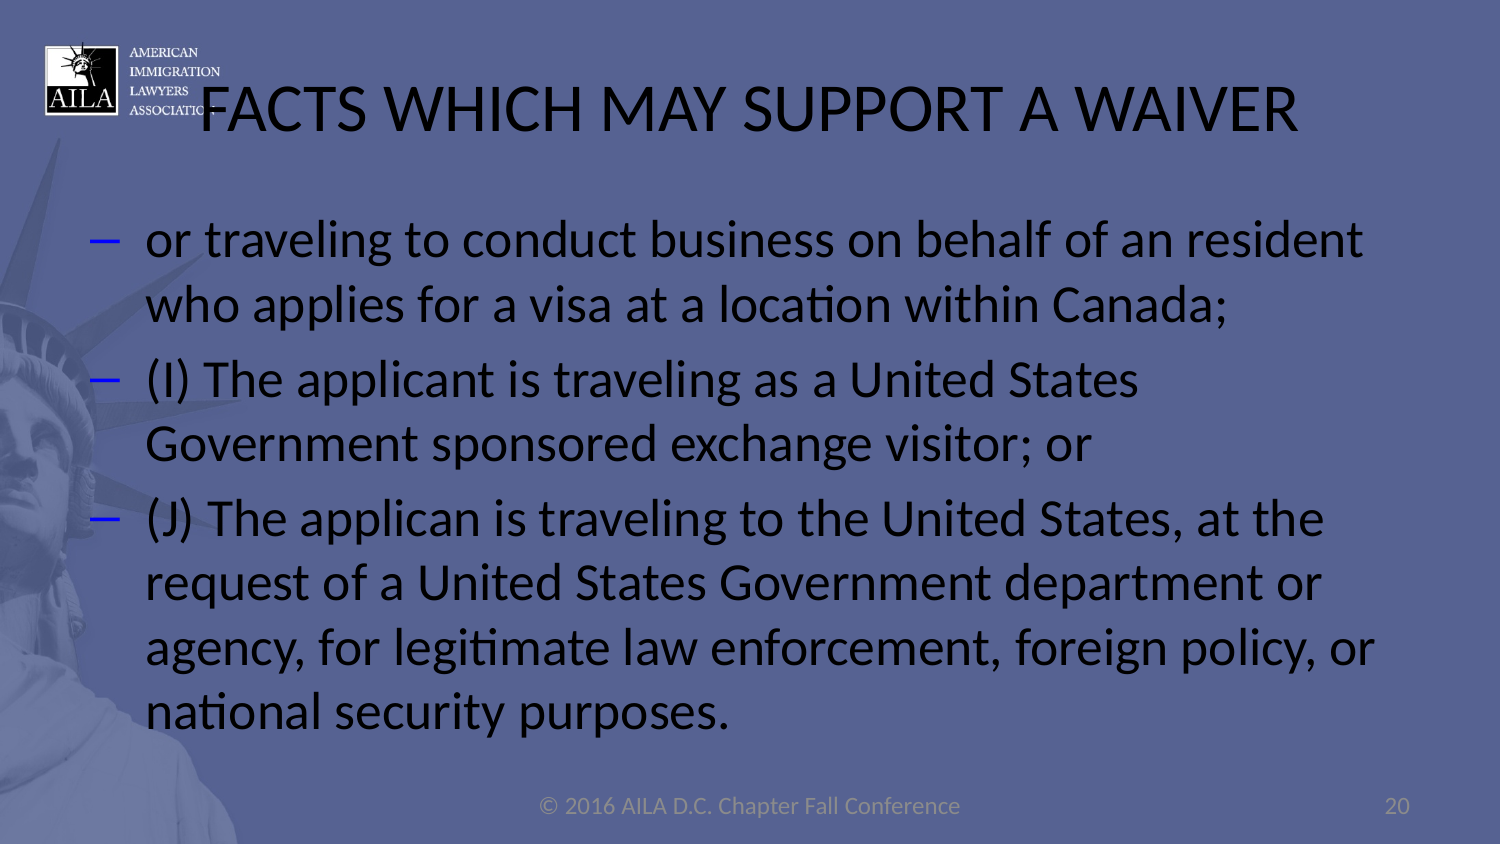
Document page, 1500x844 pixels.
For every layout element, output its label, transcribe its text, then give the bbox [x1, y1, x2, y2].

slide_number 20 [1074, 782, 1425, 827]
title FACTS WHICH MAY SUPPORT A WAIVER [75, 33, 1425, 175]
list or traveling to conduct business on behalf of an resident who applies for a visa at a location within Canada; (I) The applicant is traveling as a United States Government sponsored exchange visitor; or (J) The applican is traveling to the United States, at the request of a United States Government department or agency, for legitimate law enforcement, foreign policy, or national security purposes. [75, 196, 1425, 754]
picture [0, 0, 1500, 844]
footer © 2016 AILA D.C. Chapter Fall Conference [512, 782, 988, 827]
